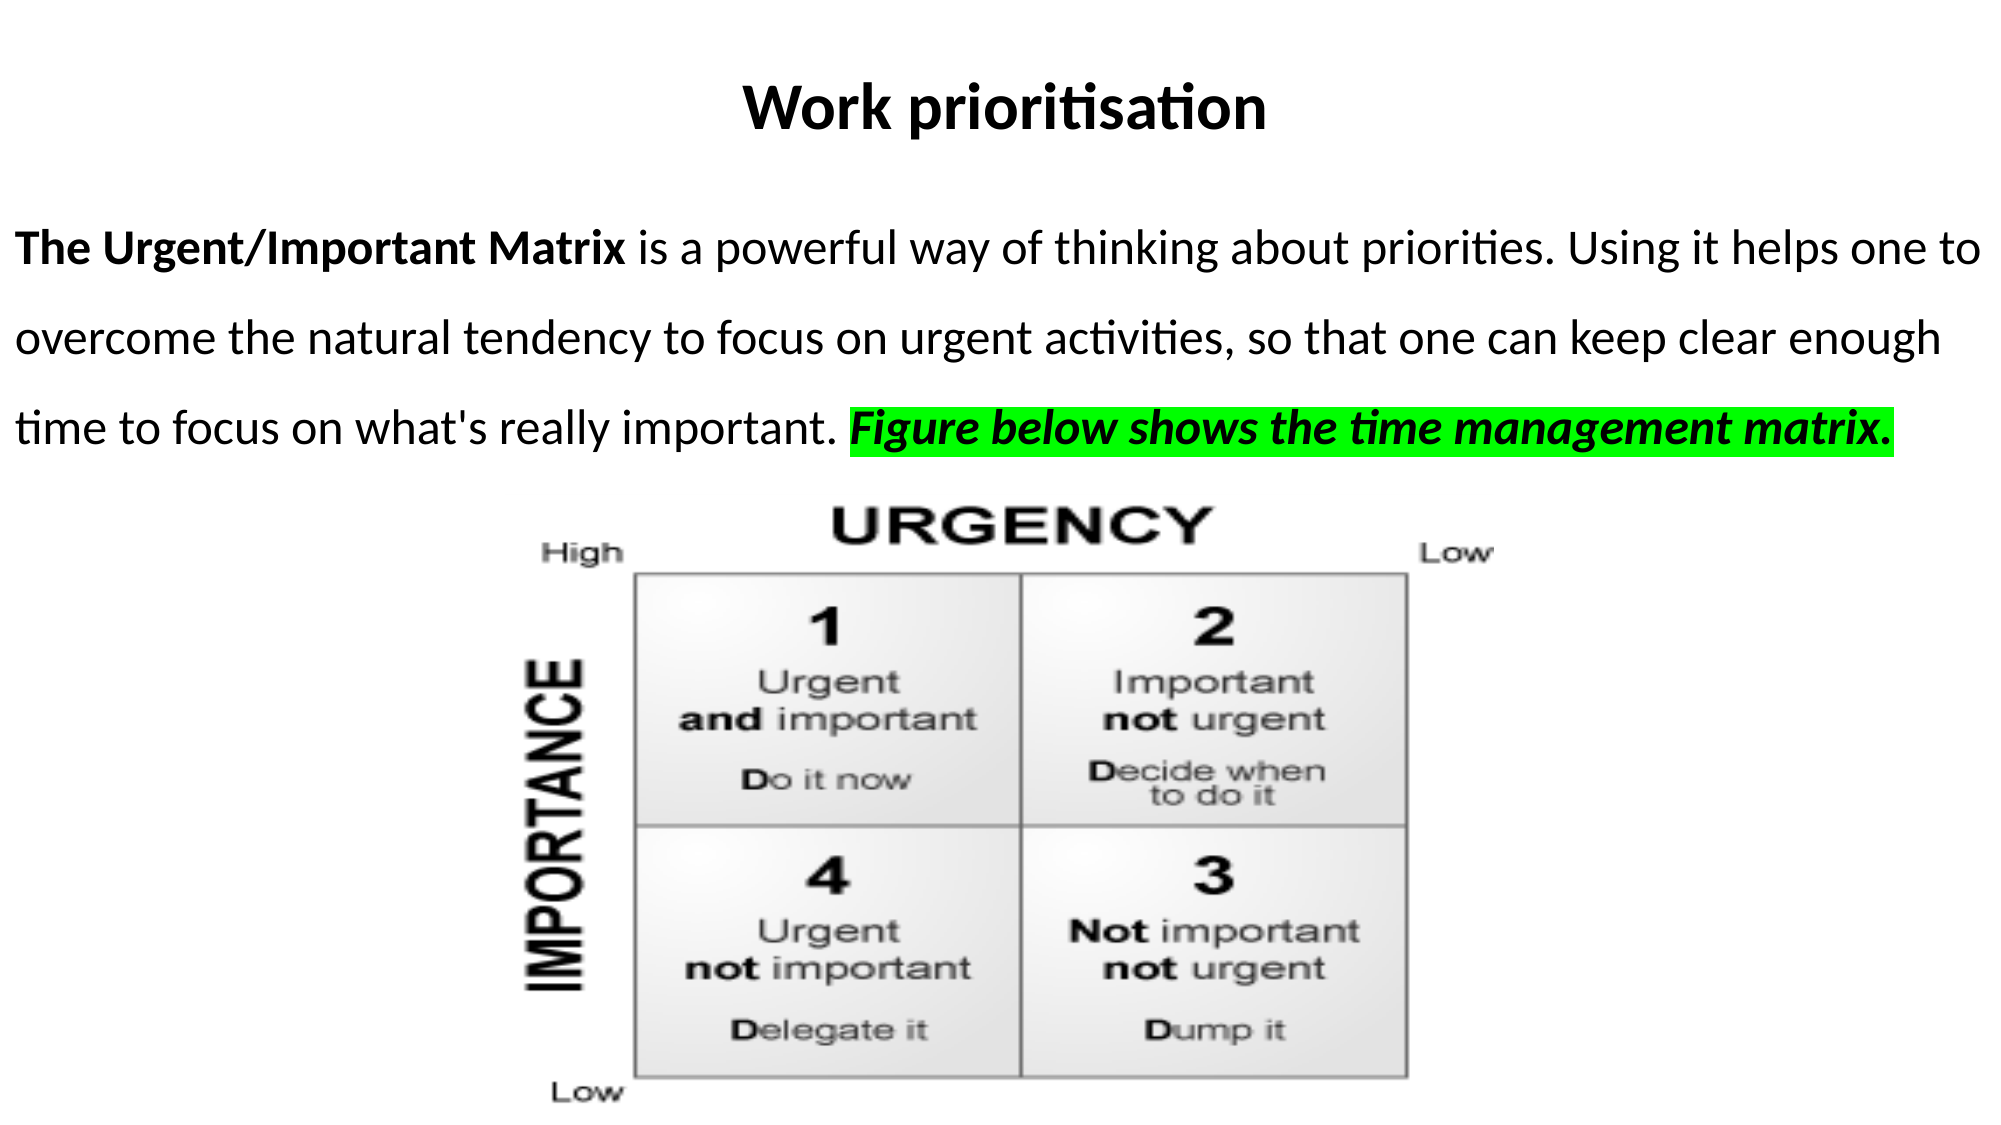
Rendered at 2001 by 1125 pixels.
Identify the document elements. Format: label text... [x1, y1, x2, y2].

text_box Work prioritisation [681, 15, 1345, 150]
picture [505, 493, 1494, 1110]
text_box The Urgent/Important Matrix is a powerful way of thinking about priorities. Using it helps one to overcome the natural tendency to focus on urgent activities, so that one can keep clear enough time to focus on what's really important. Figure below shows the time management matrix. [0, 177, 2000, 462]
